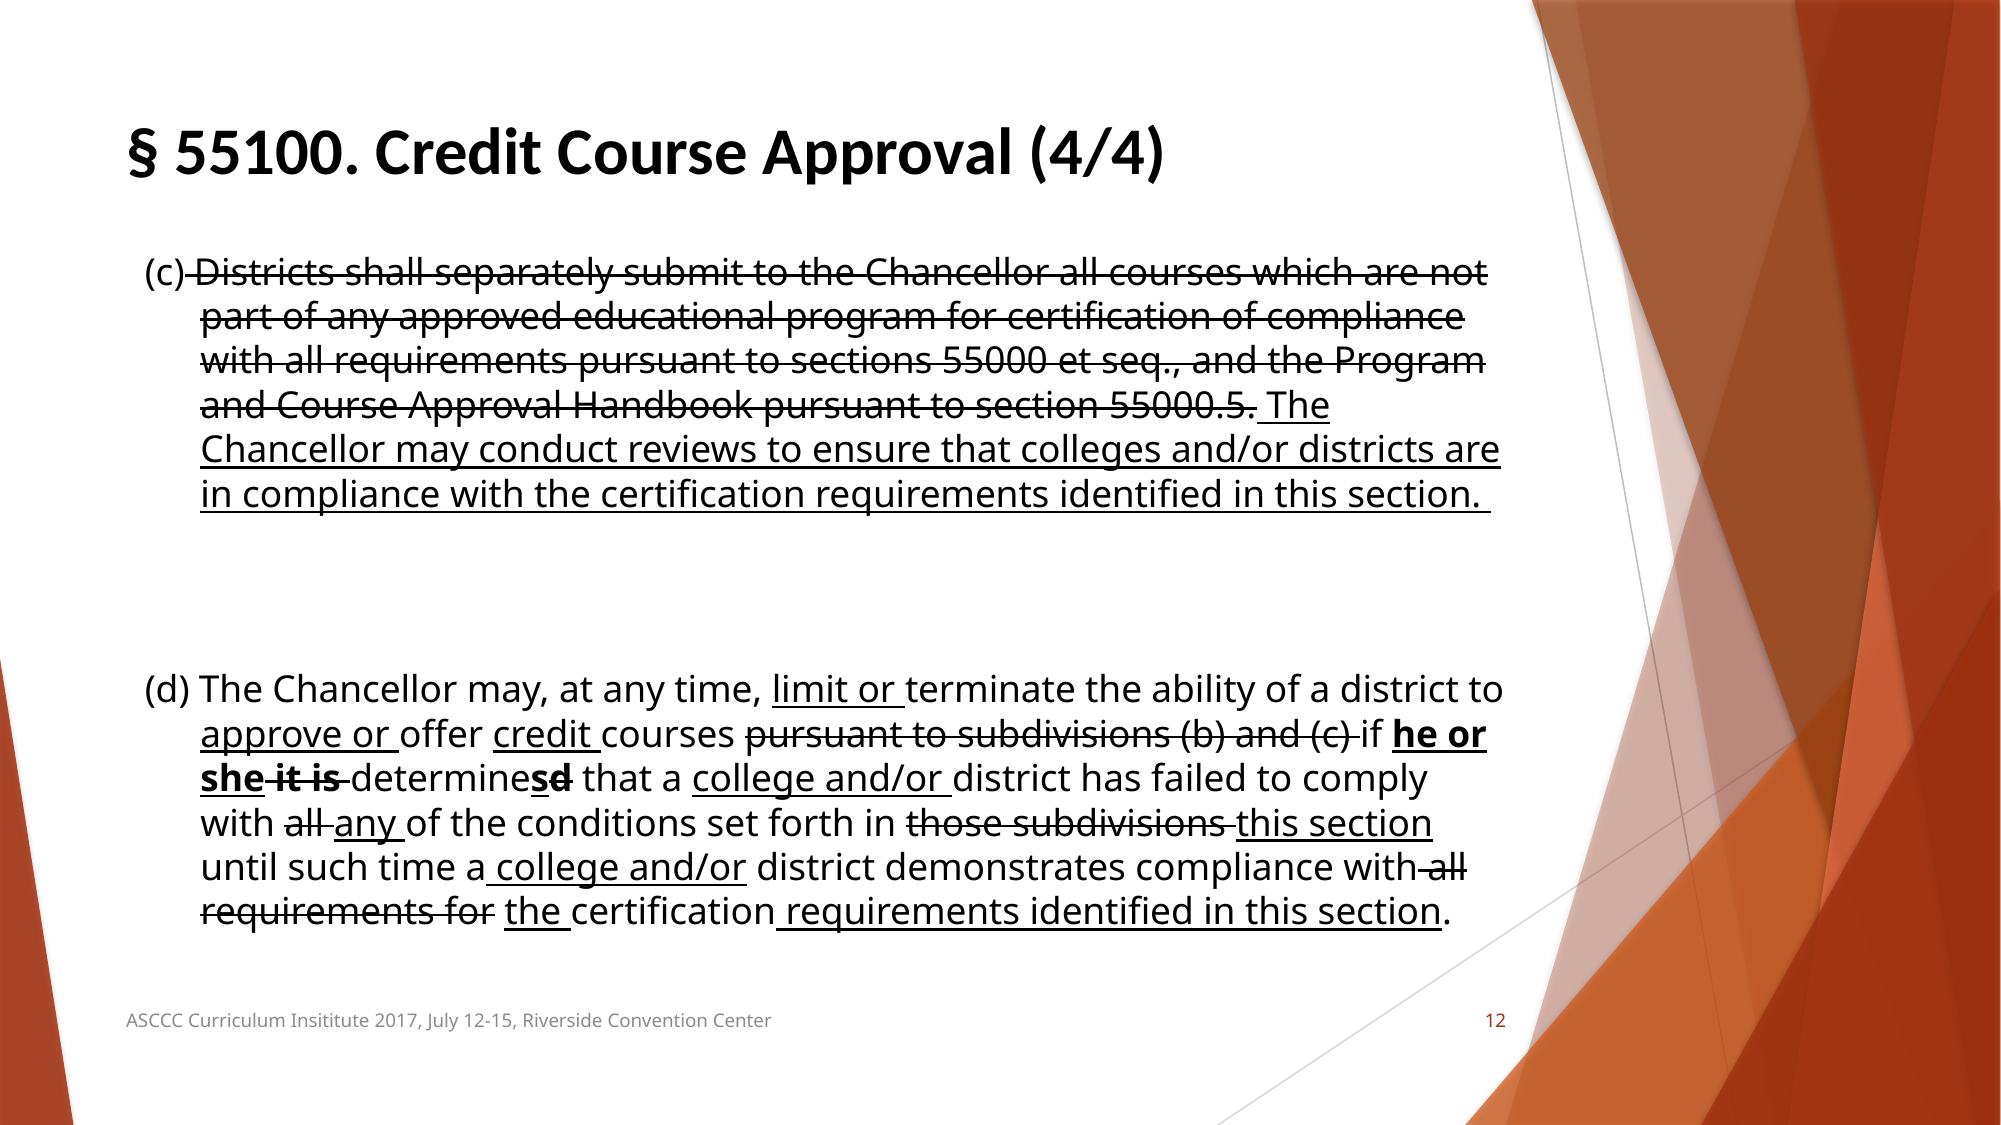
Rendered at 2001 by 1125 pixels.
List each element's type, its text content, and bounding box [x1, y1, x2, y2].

footer ASCCC Curriculum Insititute 2017, July 12-15, Riverside Convention Center [111, 991, 1145, 1051]
slide_number 12 [1409, 991, 1522, 1051]
list (c) Districts shall separately submit to the Chancellor all courses which are not part of any approved educational program for certification of compliance with all requirements pursuant to sections 55000 et seq., and the Program and Course Approval Handbook pursuant to section 55000.5. The Chancellor may conduct reviews to ensure that colleges and/or districts are in compliance with the certification requirements identified in this section. (d) The Chancellor may, at any time, limit or terminate the ability of a district to approve or offer credit courses pursuant to subdivisions (b) and (c) if he or she it is determinesd that a college and/or district has failed to comply with all any of the conditions set forth in those subdivisions this section until such time a college and/or district demonstrates compliance with all requirements for the certification requirements identified in this section. [111, 240, 1522, 992]
title § 55100. Credit Course Approval (4/4) [111, 99, 1522, 240]
